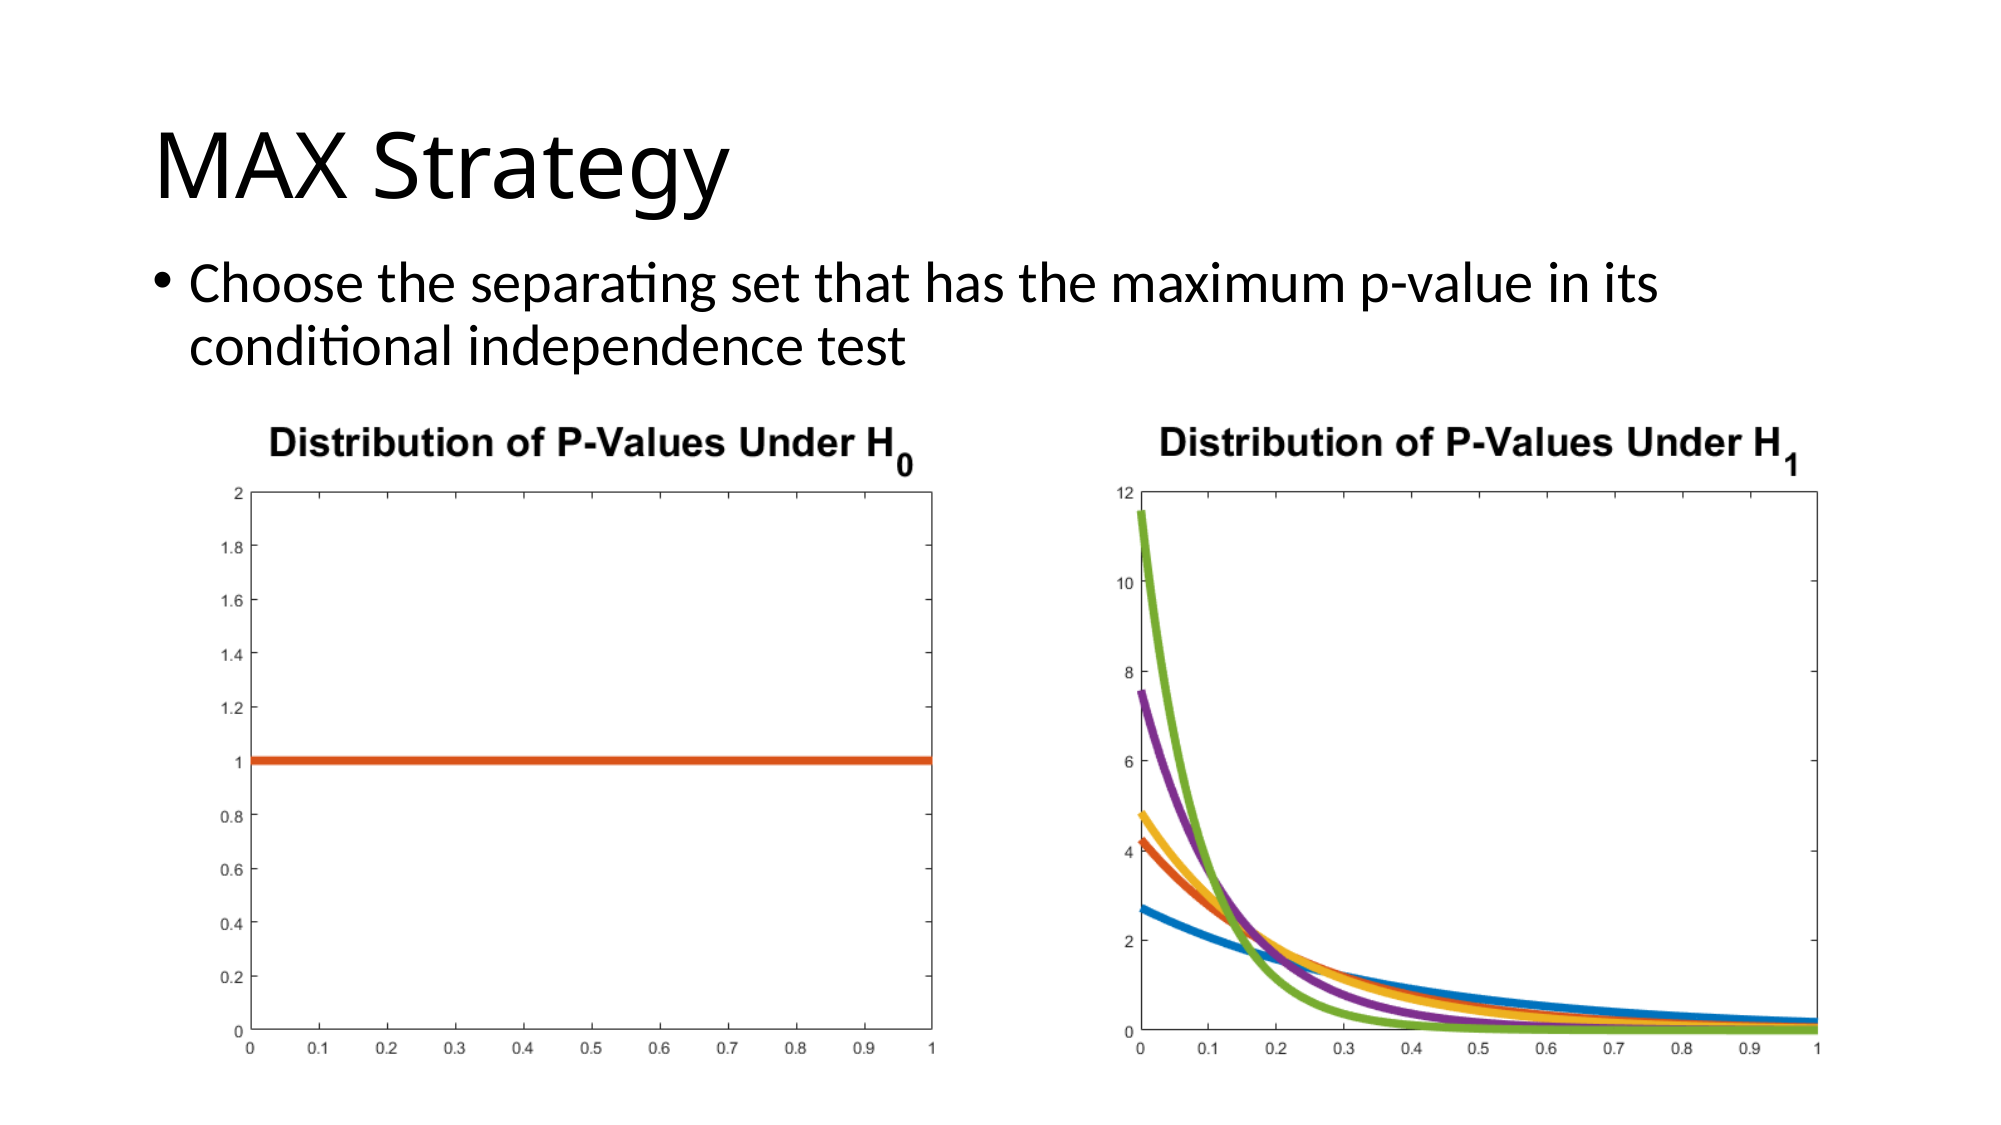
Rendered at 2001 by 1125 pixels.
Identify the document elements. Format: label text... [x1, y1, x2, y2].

title MAX Strategy [137, 59, 1863, 244]
picture [137, 412, 1016, 1107]
picture [1028, 412, 1901, 1107]
list Choose the separating set that has the maximum p-value in its conditional independence test [137, 244, 1863, 1014]
